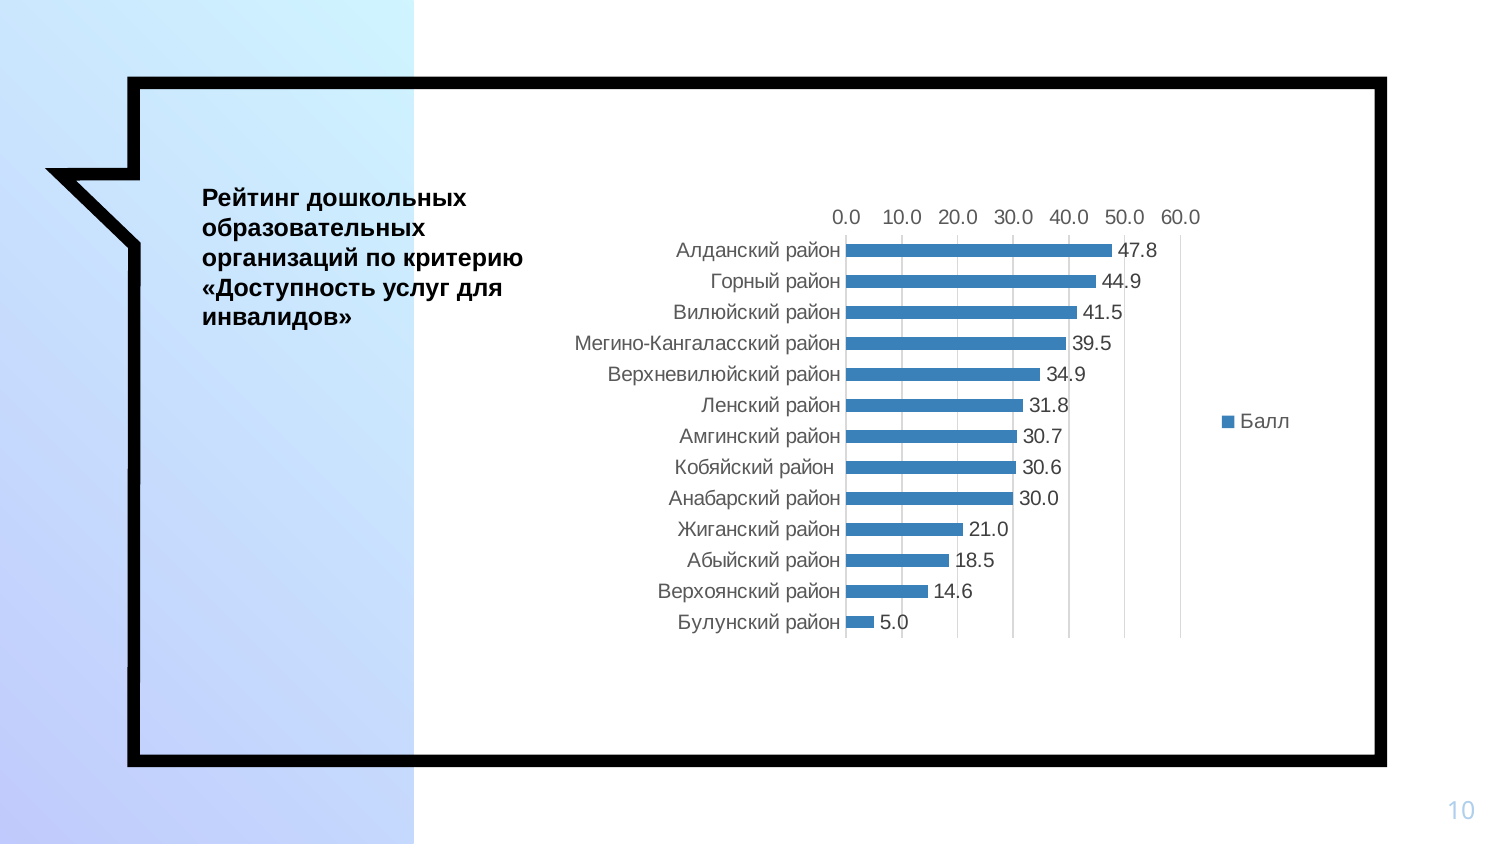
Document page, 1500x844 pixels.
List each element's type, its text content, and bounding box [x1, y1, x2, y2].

text_box Рейтинг дошкольных образовательных организаций по критерию «Доступность услуг для инвалидов» [187, 173, 602, 339]
chart [559, 196, 1310, 648]
slide_number 10 [1400, 779, 1491, 844]
